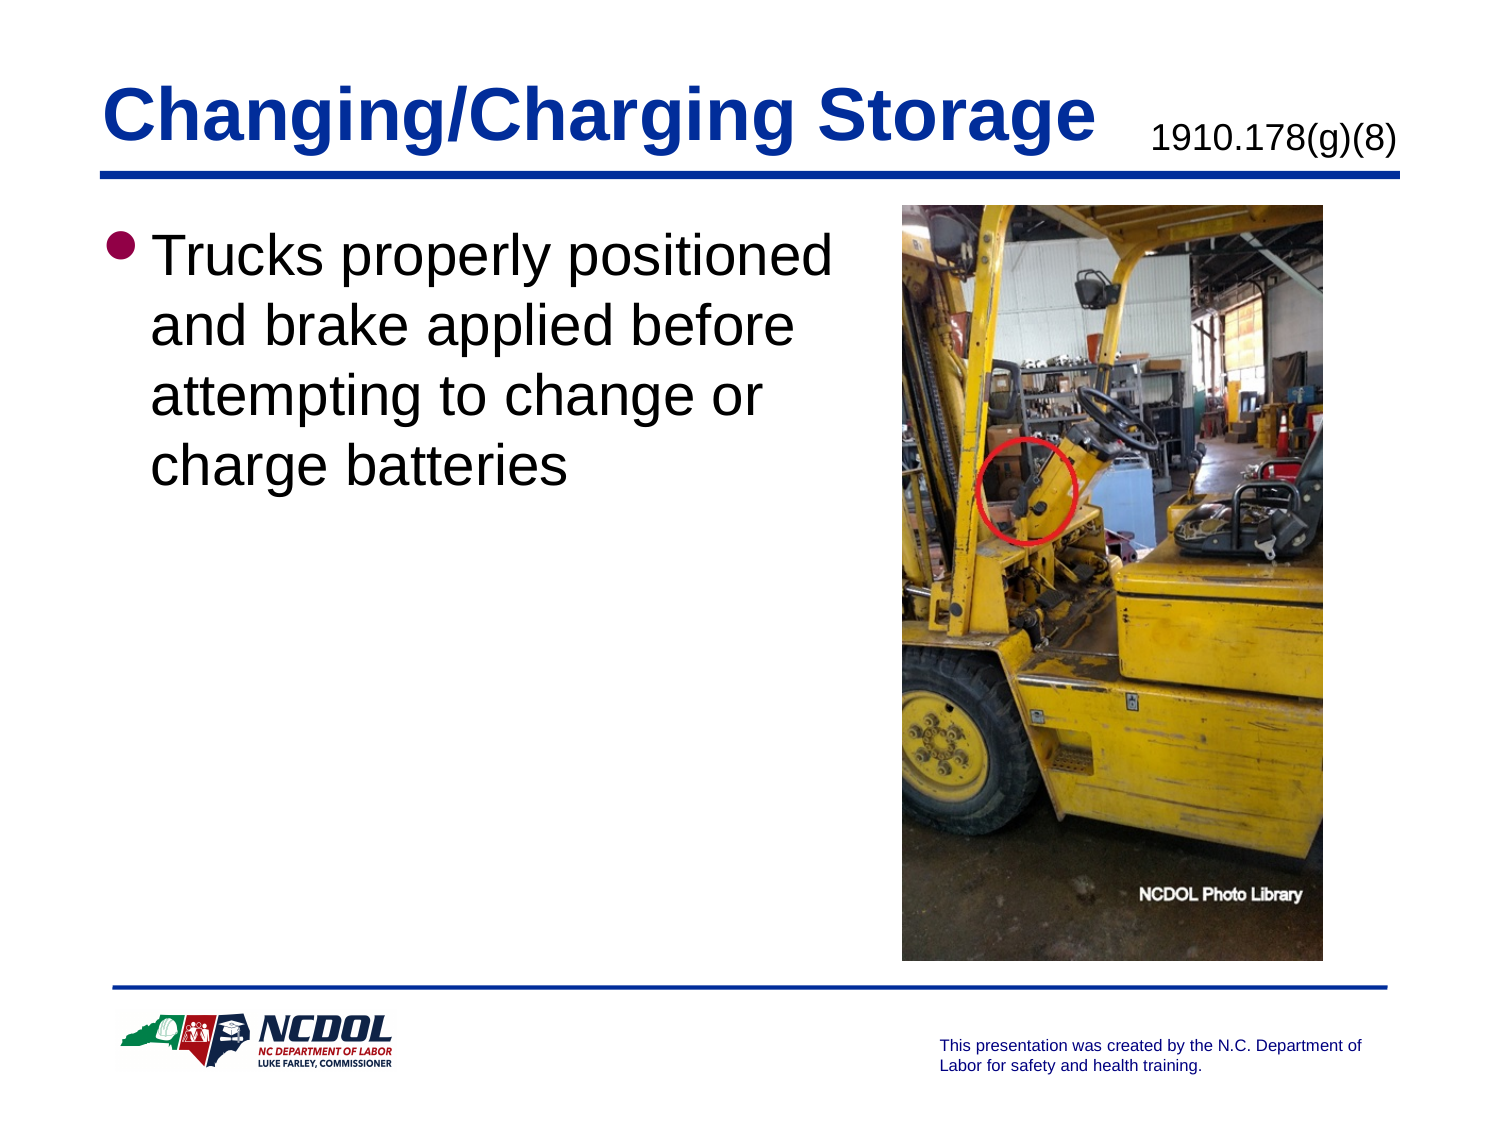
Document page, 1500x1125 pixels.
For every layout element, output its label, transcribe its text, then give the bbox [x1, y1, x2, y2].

picture [901, 205, 1324, 962]
list Trucks properly positioned and brake applied before attempting to change or charge batteries [87, 209, 899, 967]
picture [115, 1009, 397, 1072]
title Changing/Charging Storage [87, 56, 1366, 163]
text_box 1910.178(g)(8) [1069, 105, 1413, 165]
